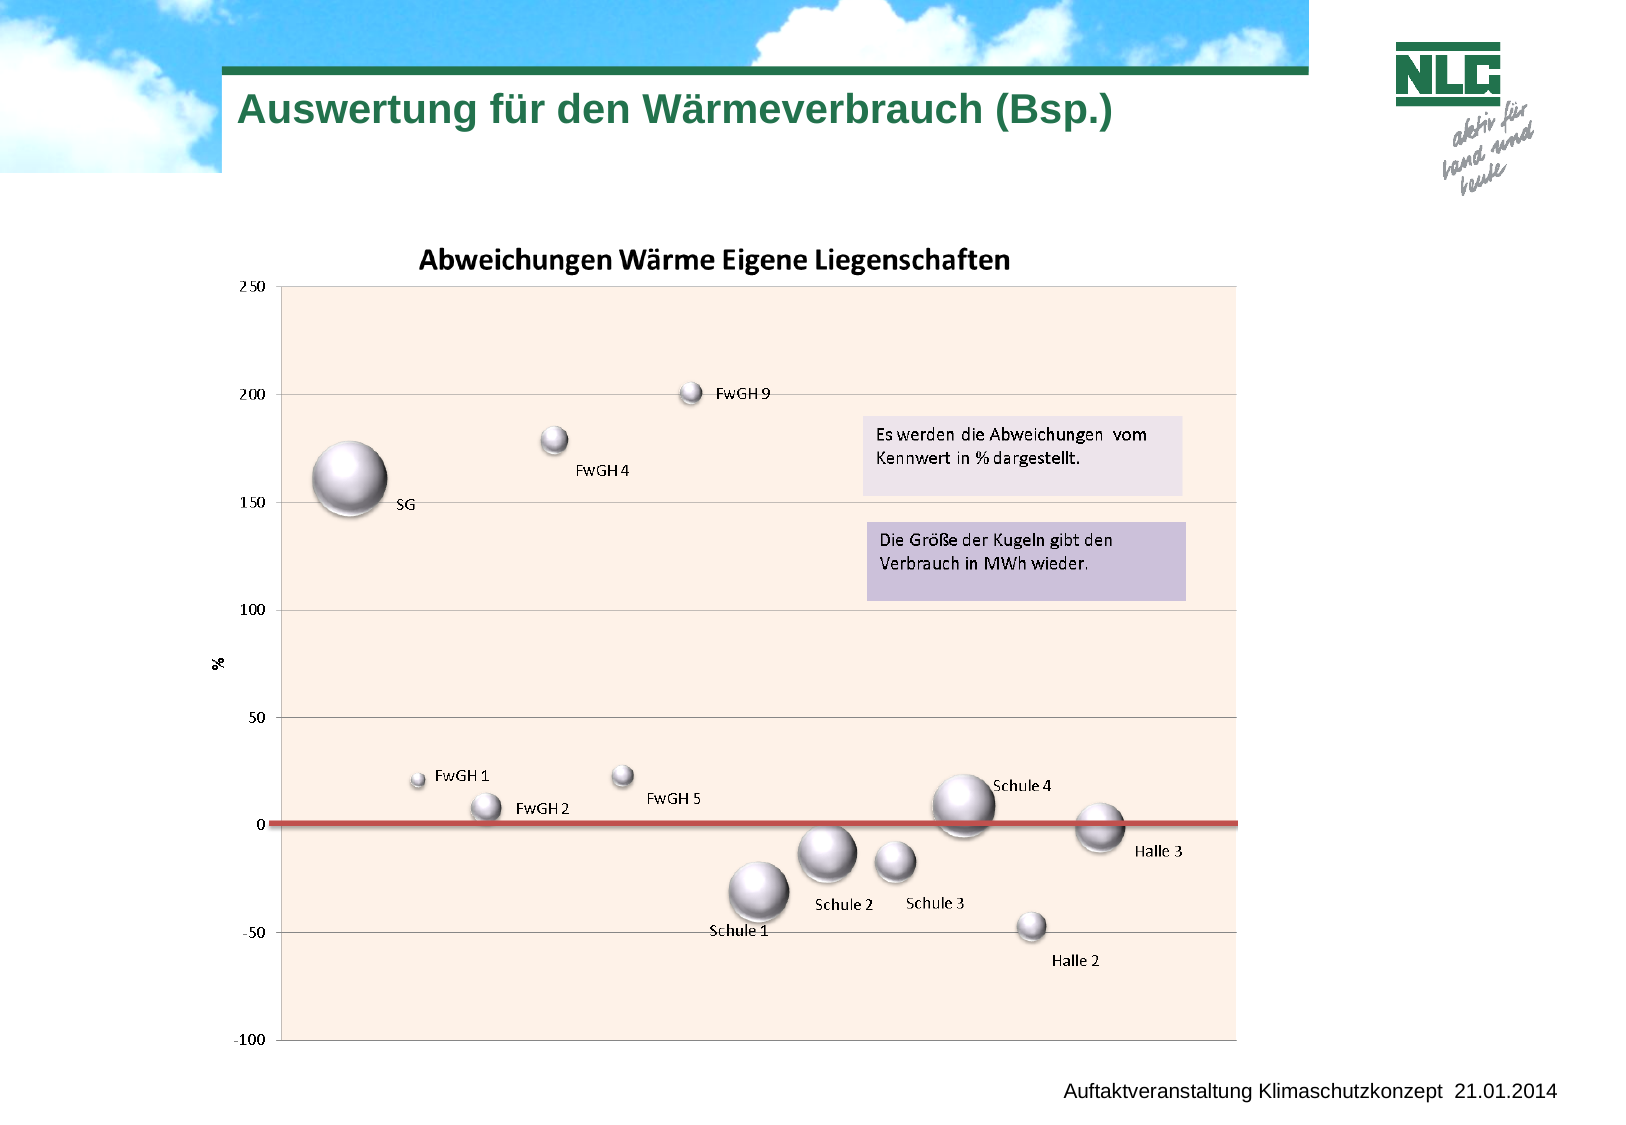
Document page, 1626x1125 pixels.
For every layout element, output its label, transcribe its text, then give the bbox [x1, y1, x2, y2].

title Auswertung für den Wärmeverbrauch (Bsp.) [221, 74, 1296, 215]
picture [1396, 42, 1534, 196]
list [192, 237, 1239, 1070]
